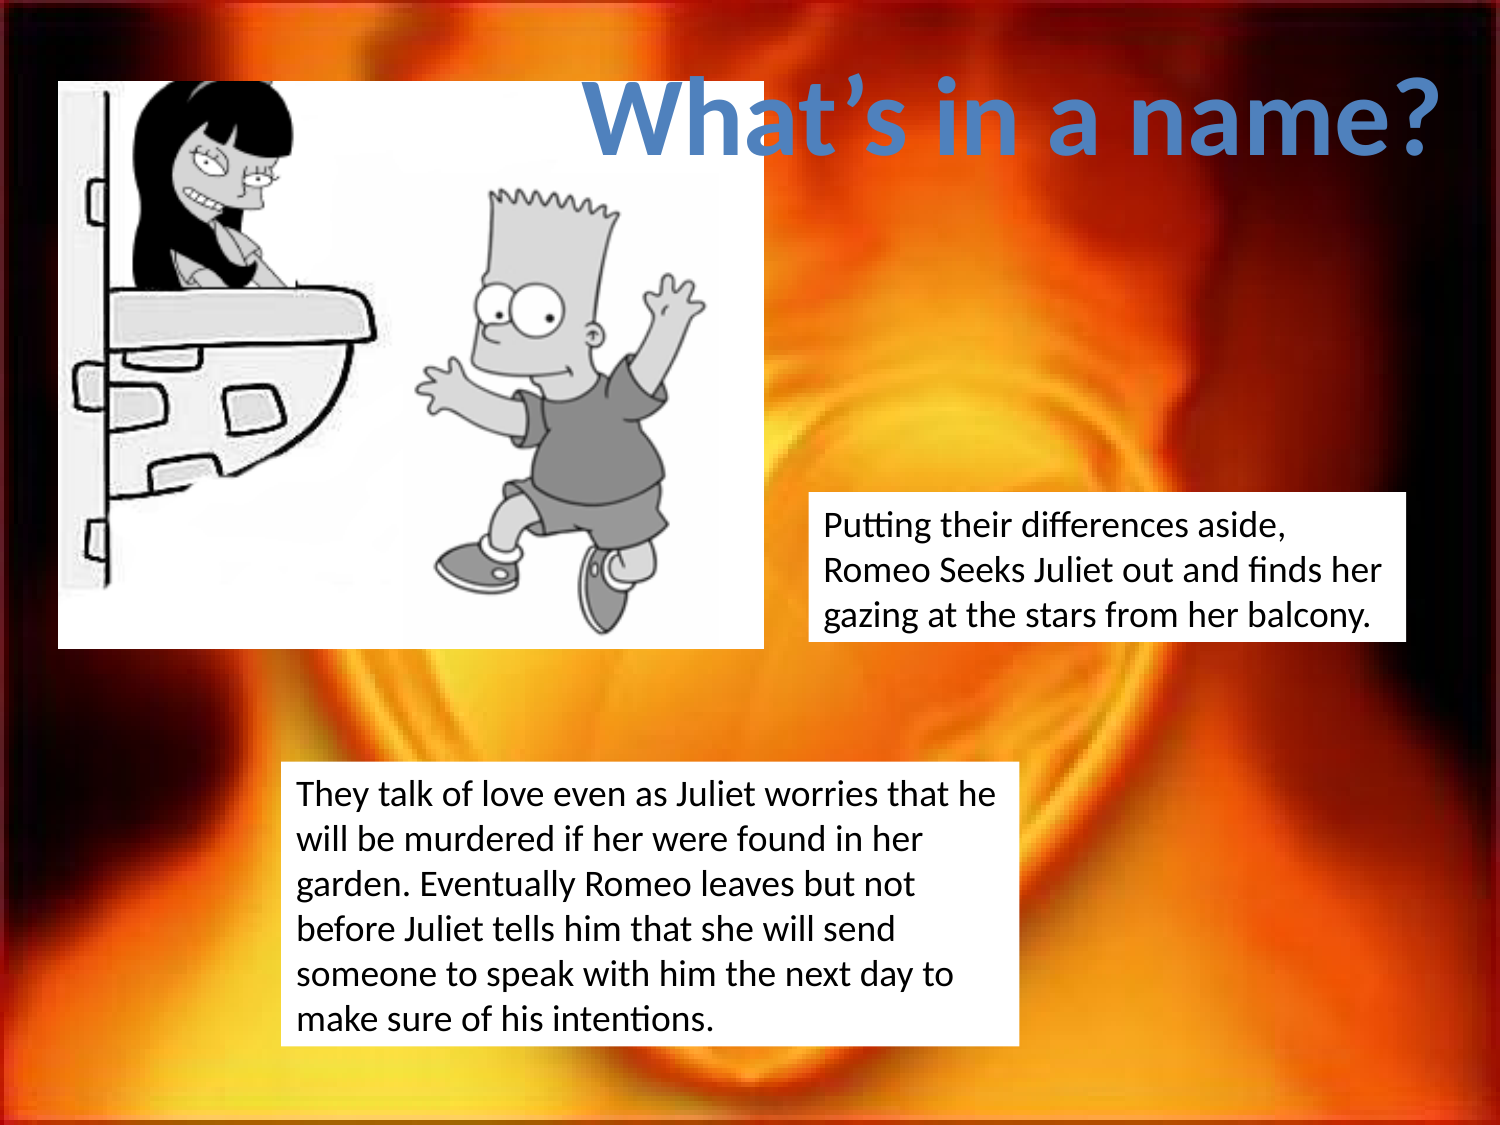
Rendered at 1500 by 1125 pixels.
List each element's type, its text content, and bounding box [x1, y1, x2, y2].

text_box Putting their differences aside, Romeo Seeks Juliet out and finds her gazing at the stars from her balcony. [808, 492, 1407, 642]
text_box What’s in a name? [566, 35, 1460, 185]
text_box They talk of love even as Juliet worries that he will be murdered if her were found in her garden. Eventually Romeo leaves but not before Juliet tells him that she will send someone to speak with him the next day to make sure of his intentions. [281, 761, 1020, 1047]
picture [0, 0, 1500, 1125]
